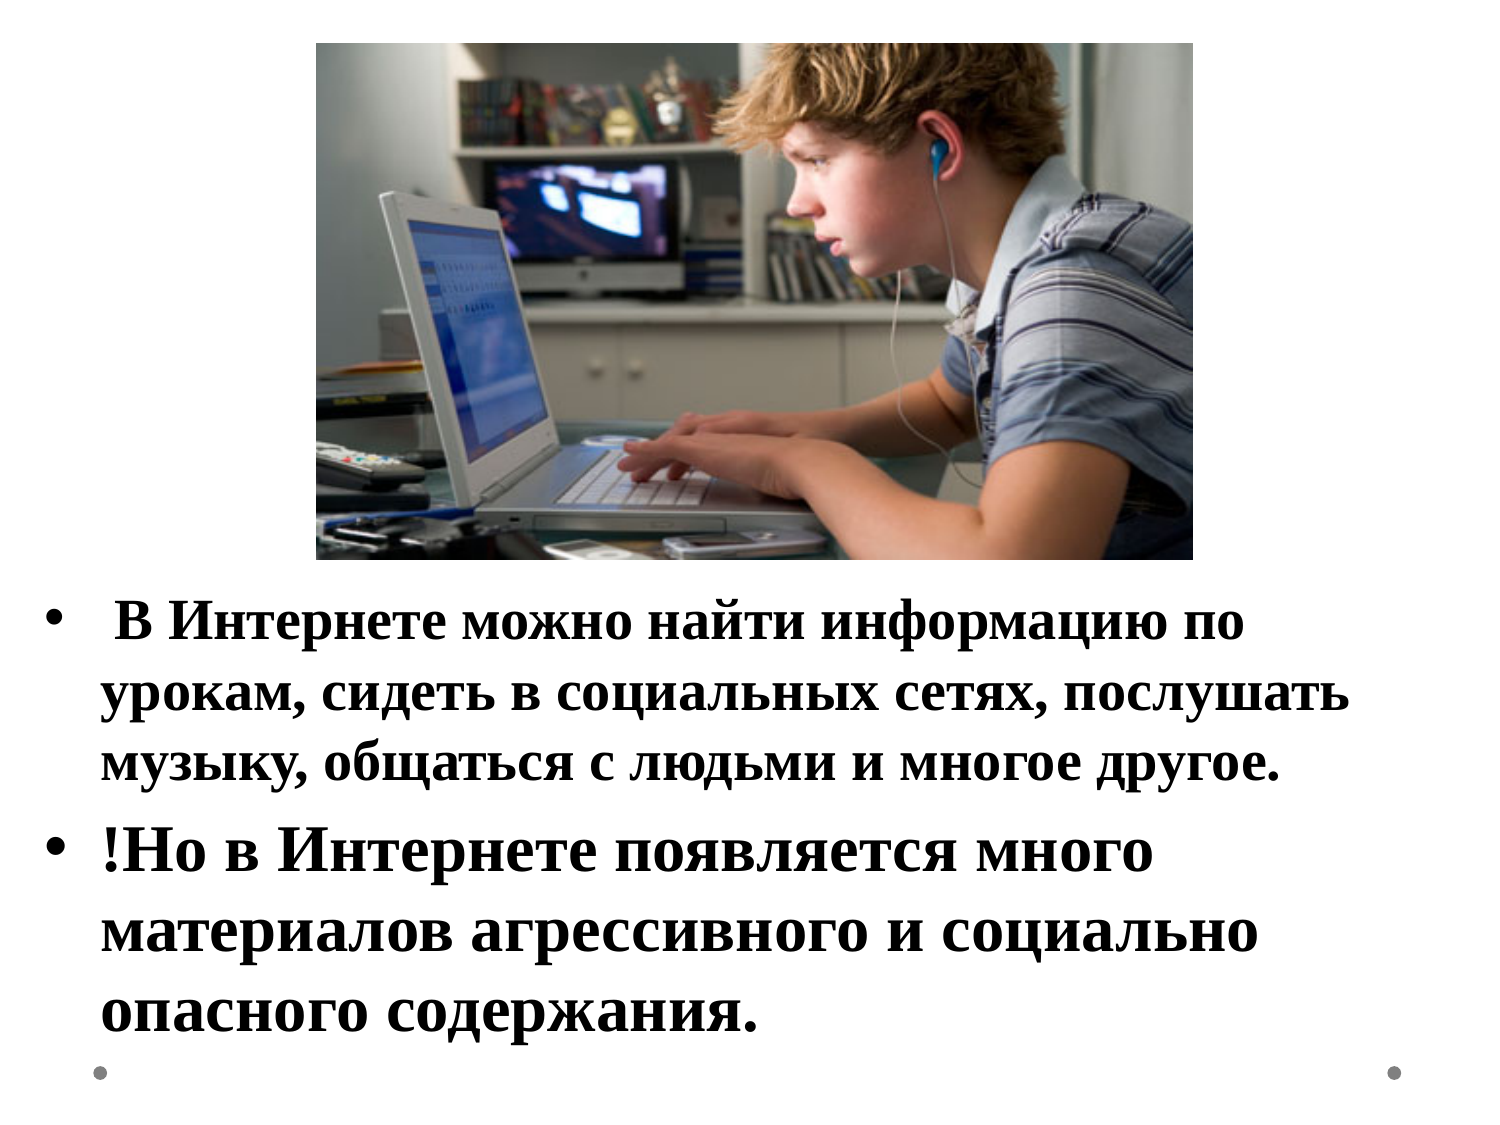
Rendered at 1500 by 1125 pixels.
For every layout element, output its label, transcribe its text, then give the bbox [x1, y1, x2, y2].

text_box В Интернете можно найти информацию по урокам, сидеть в социальных сетях, послушать музыку, общаться с людьми и многое другое. !Но в Интернете появляется много материалов агрессивного и социально опасного содержания. [29, 574, 1483, 1094]
picture [315, 43, 1193, 560]
